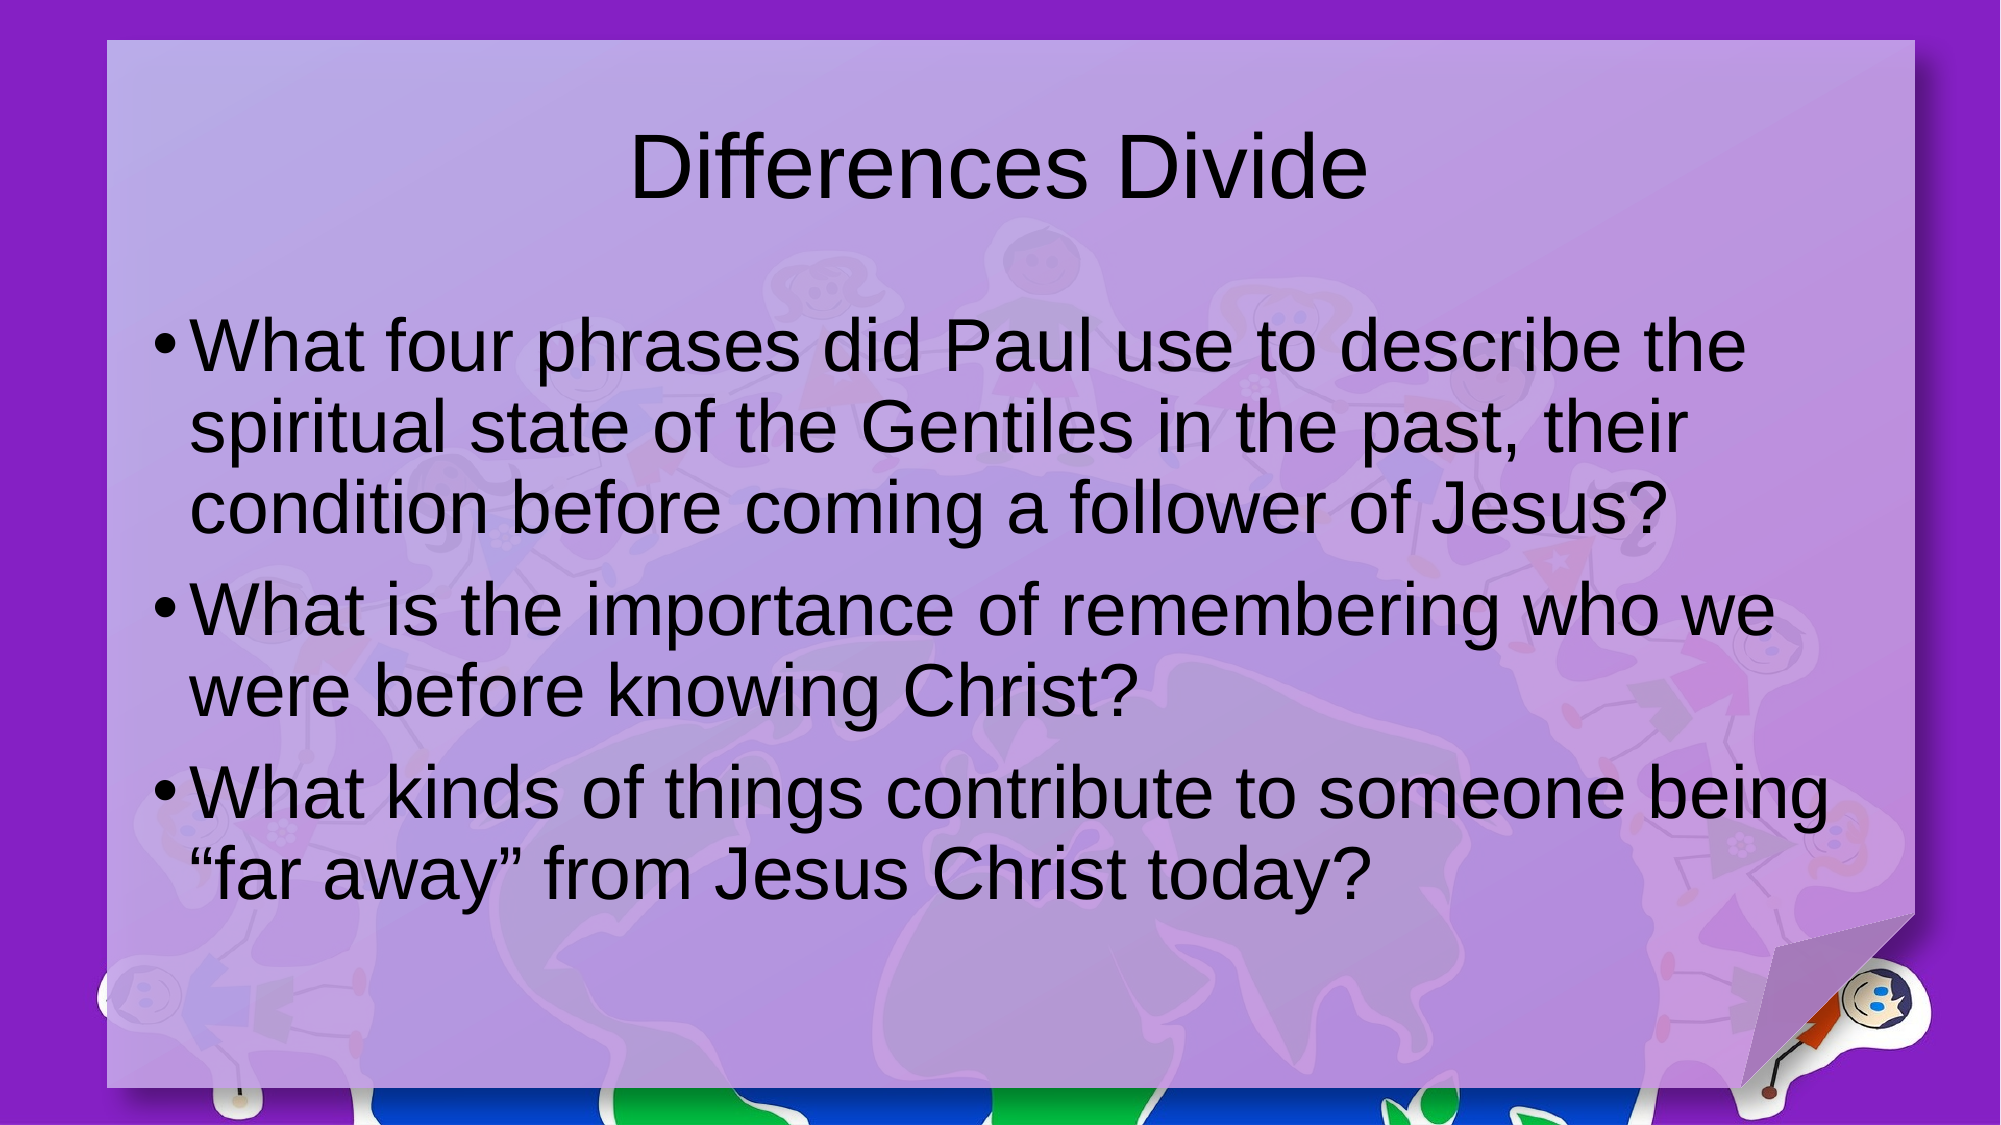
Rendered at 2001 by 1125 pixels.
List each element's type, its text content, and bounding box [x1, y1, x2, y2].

list What four phrases did Paul use to describe the spiritual state of the Gentiles in the past, their condition before coming a follower of Jesus? What is the importance of remembering who we were before knowing Christ? What kinds of things contribute to someone being “far away” from Jesus Christ today? [137, 299, 1863, 1014]
picture [0, 0, 2001, 1125]
title Differences Divide [137, 59, 1863, 278]
